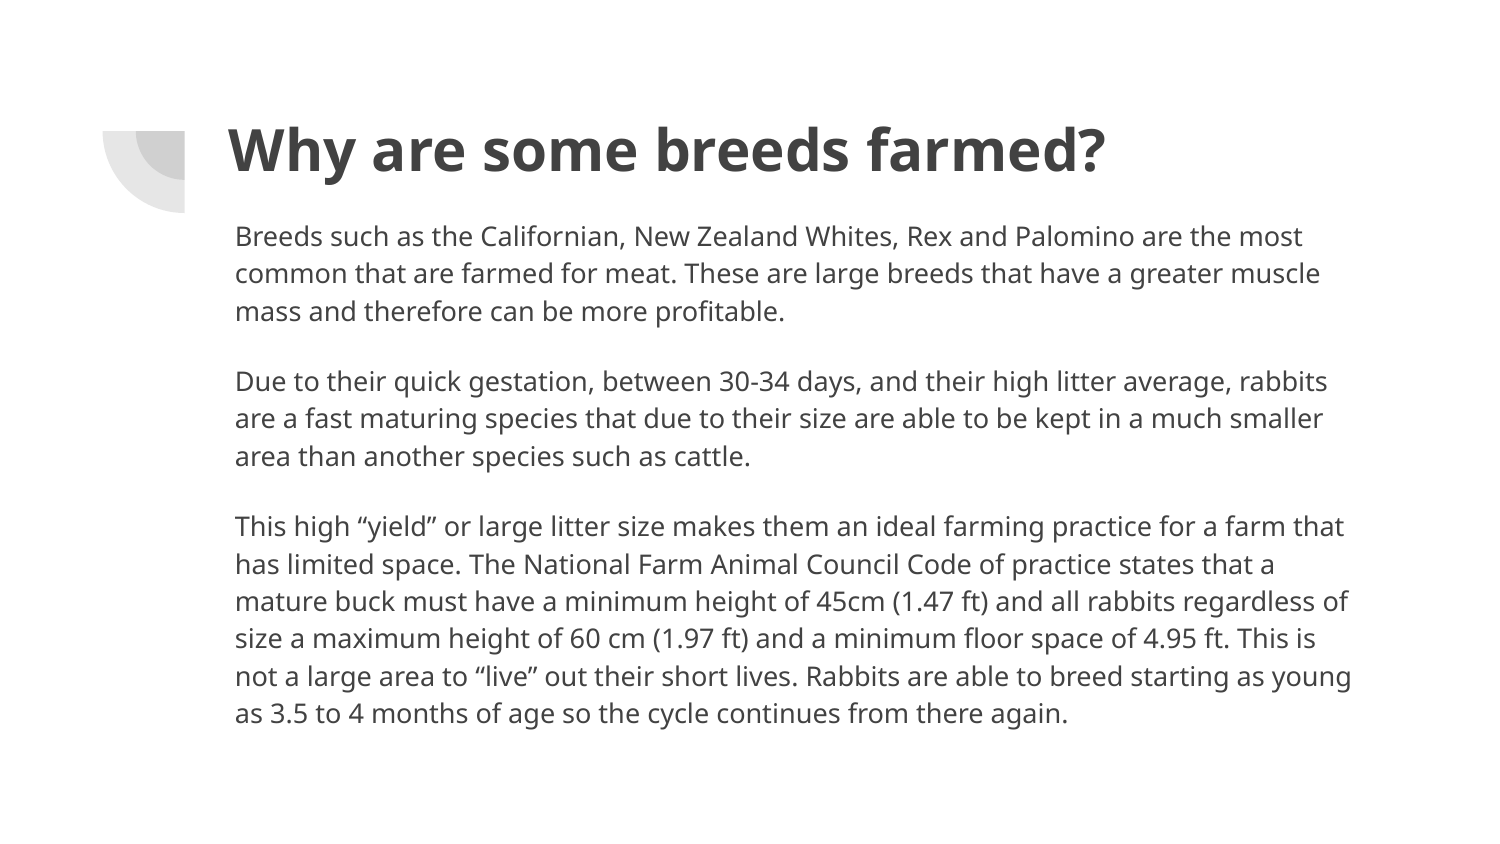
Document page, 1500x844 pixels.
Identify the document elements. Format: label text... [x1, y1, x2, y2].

list Breeds such as the Californian, New Zealand Whites, Rex and Palomino are the most common that are farmed for meat. These are large breeds that have a greater muscle mass and therefore can be more profitable. Due to their quick gestation, between 30-34 days, and their high litter average, rabbits are a fast maturing species that due to their size are able to be kept in a much smaller area than another species such as cattle. This high “yield” or large litter size makes them an ideal farming practice for a farm that has limited space. The National Farm Animal Council Code of practice states that a mature buck must have a minimum height of 45cm (1.47 ft) and all rabbits regardless of size a maximum height of 60 cm (1.97 ft) and a minimum floor space of 4.95 ft. This is not a large area to “live” out their short lives. Rabbits are able to breed starting as young as 3.5 to 4 months of age so the cycle continues from there again. [220, 199, 1374, 816]
title Why are some breeds farmed? [213, 98, 1368, 263]
